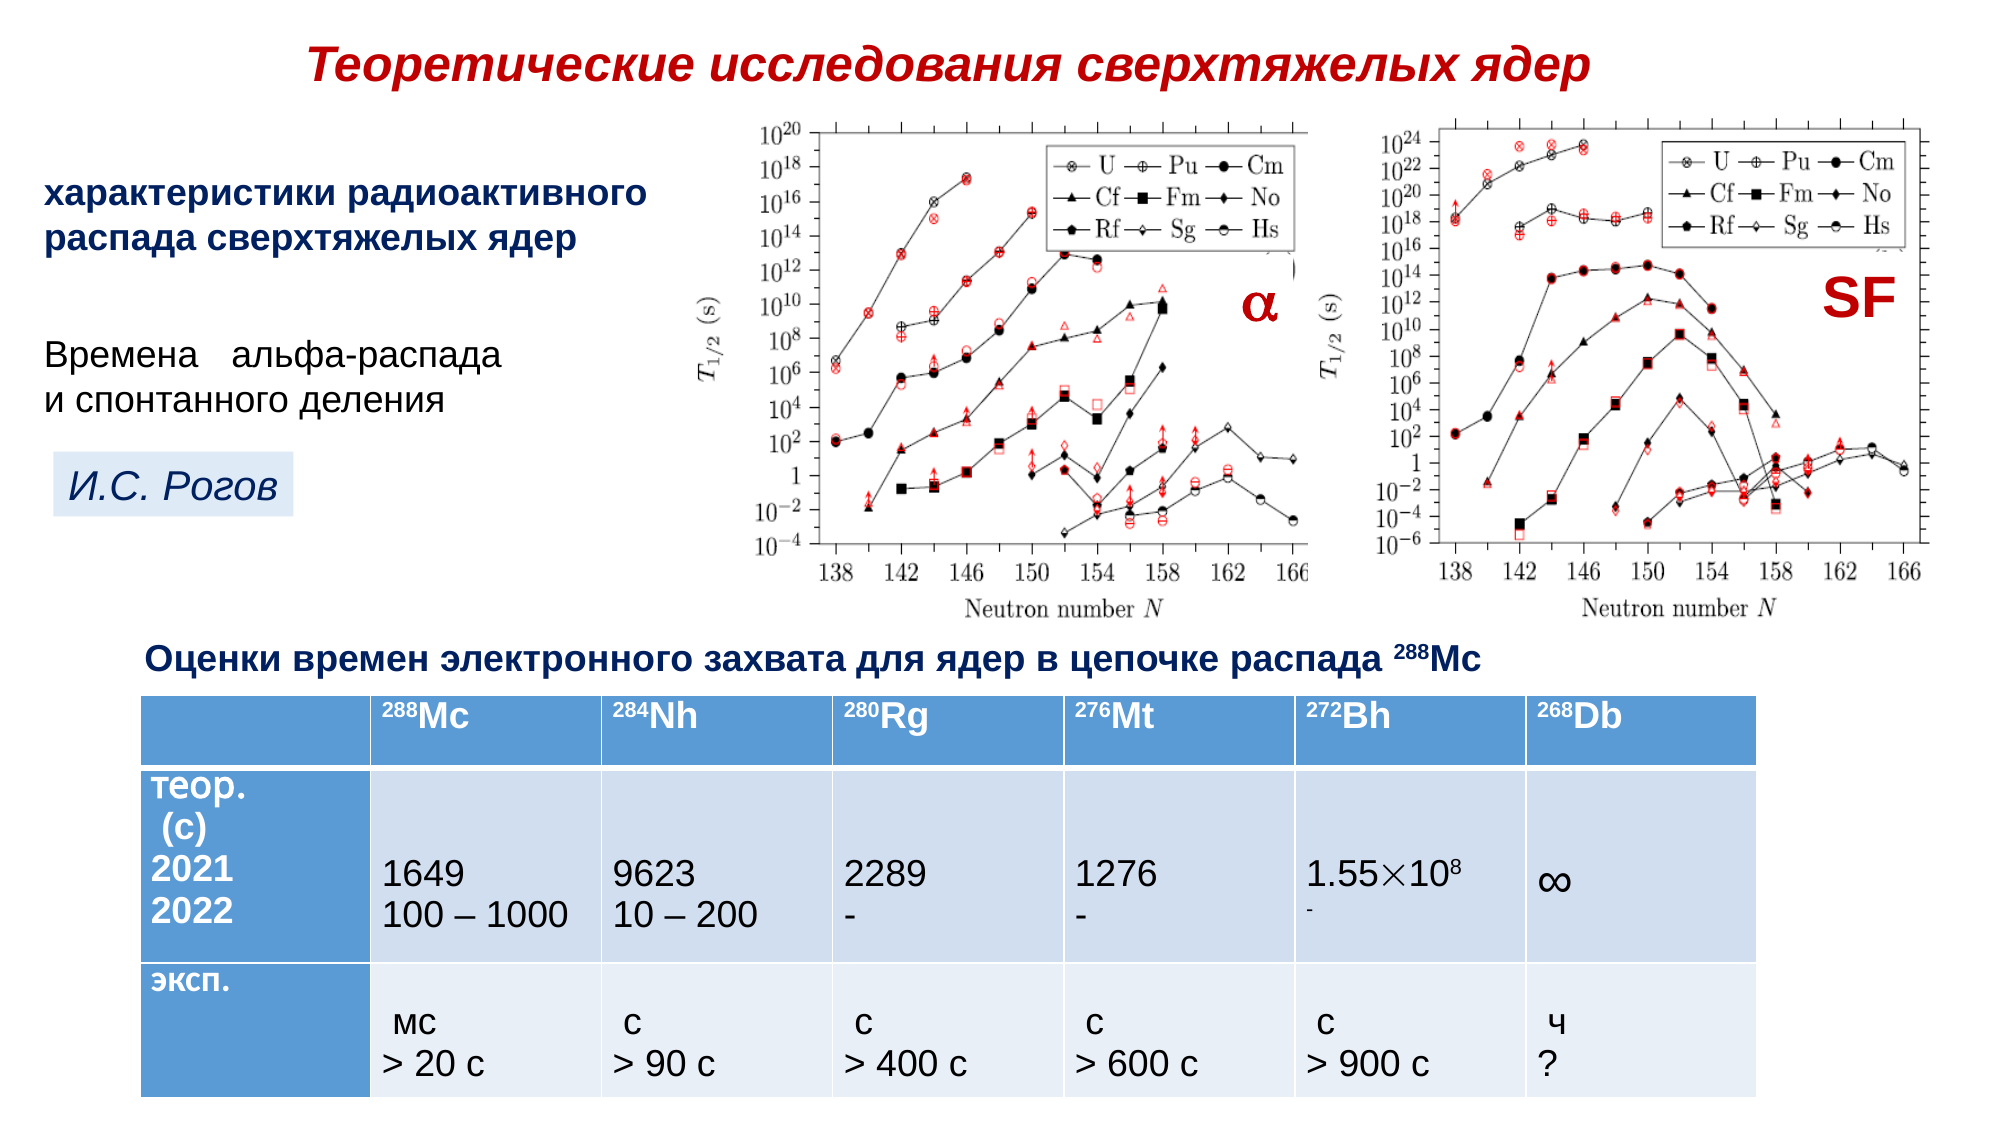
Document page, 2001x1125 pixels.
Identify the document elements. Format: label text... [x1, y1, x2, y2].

text_box характеристики радиоактивного распада сверхтяжелых ядер [28, 160, 680, 266]
picture [680, 112, 1945, 634]
text_box Оценки времен электронного захвата для ядер в цепочке распада 288Mc [116, 626, 1510, 686]
text_box Времена альфа-распада и спонтанного деления [28, 323, 517, 428]
text_box И.С. Рогов [53, 451, 294, 517]
text_box Теоретические исследования сверхтяжелых ядер [234, 24, 1662, 100]
text_box [19, 306, 680, 401]
